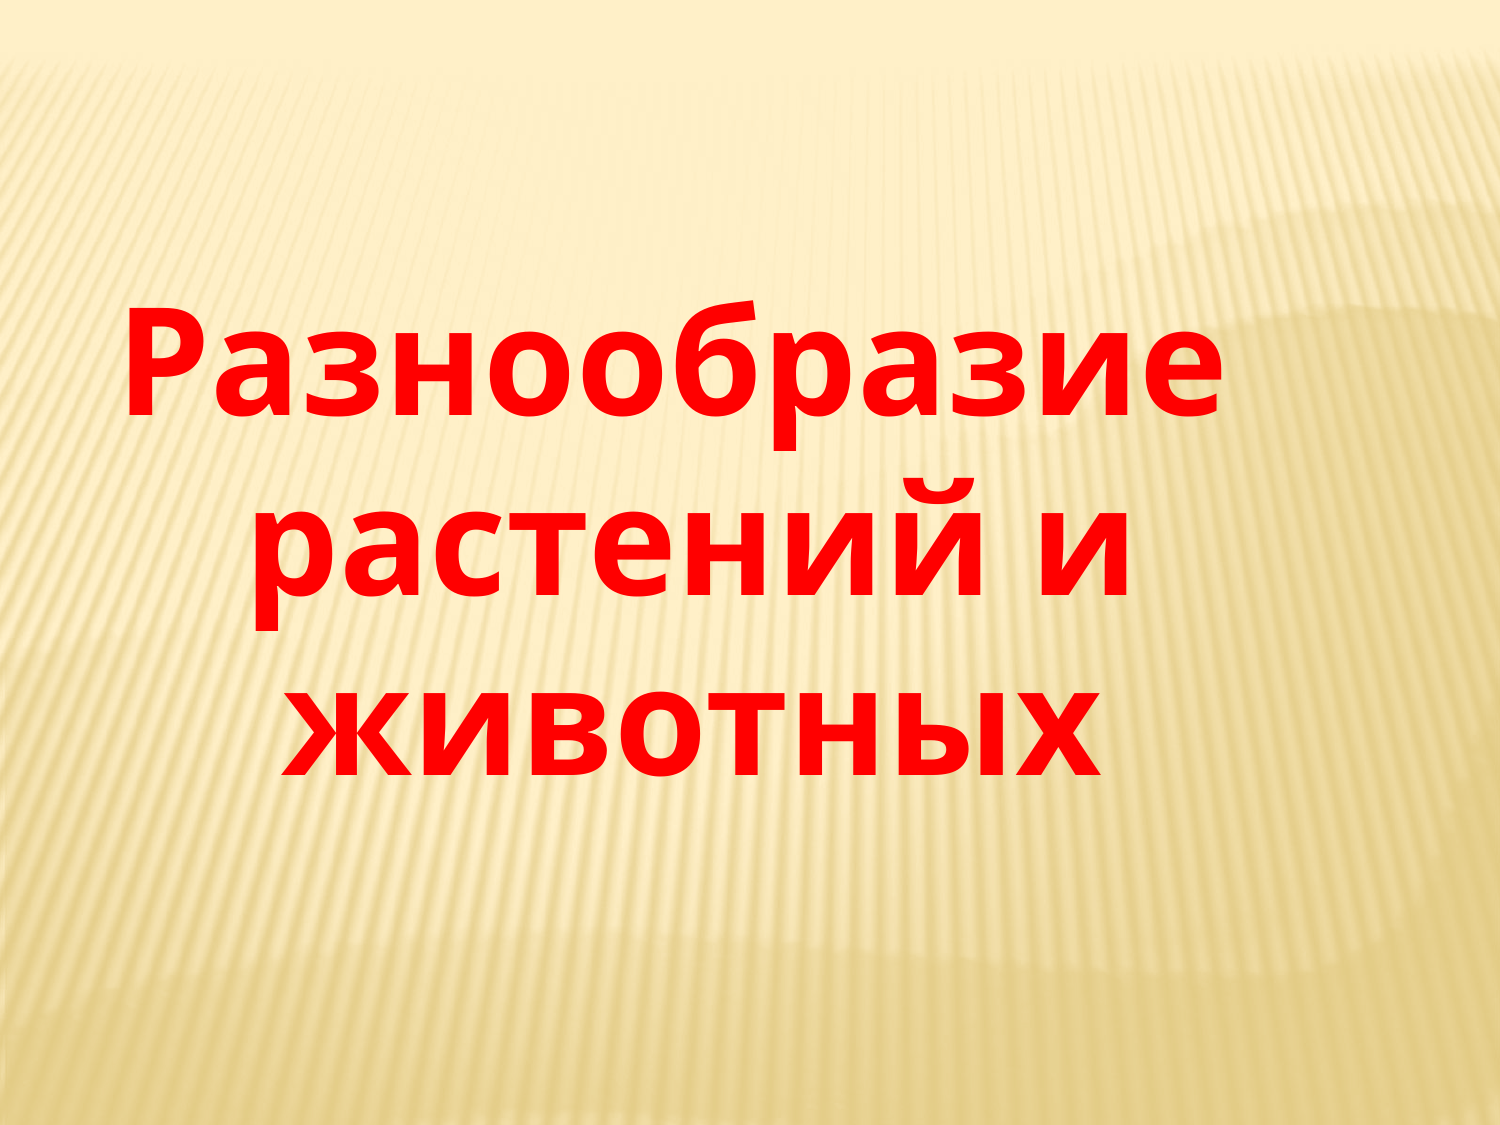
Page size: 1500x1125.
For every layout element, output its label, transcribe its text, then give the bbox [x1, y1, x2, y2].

text_box Разнообразие растений и животных [101, 257, 1243, 813]
